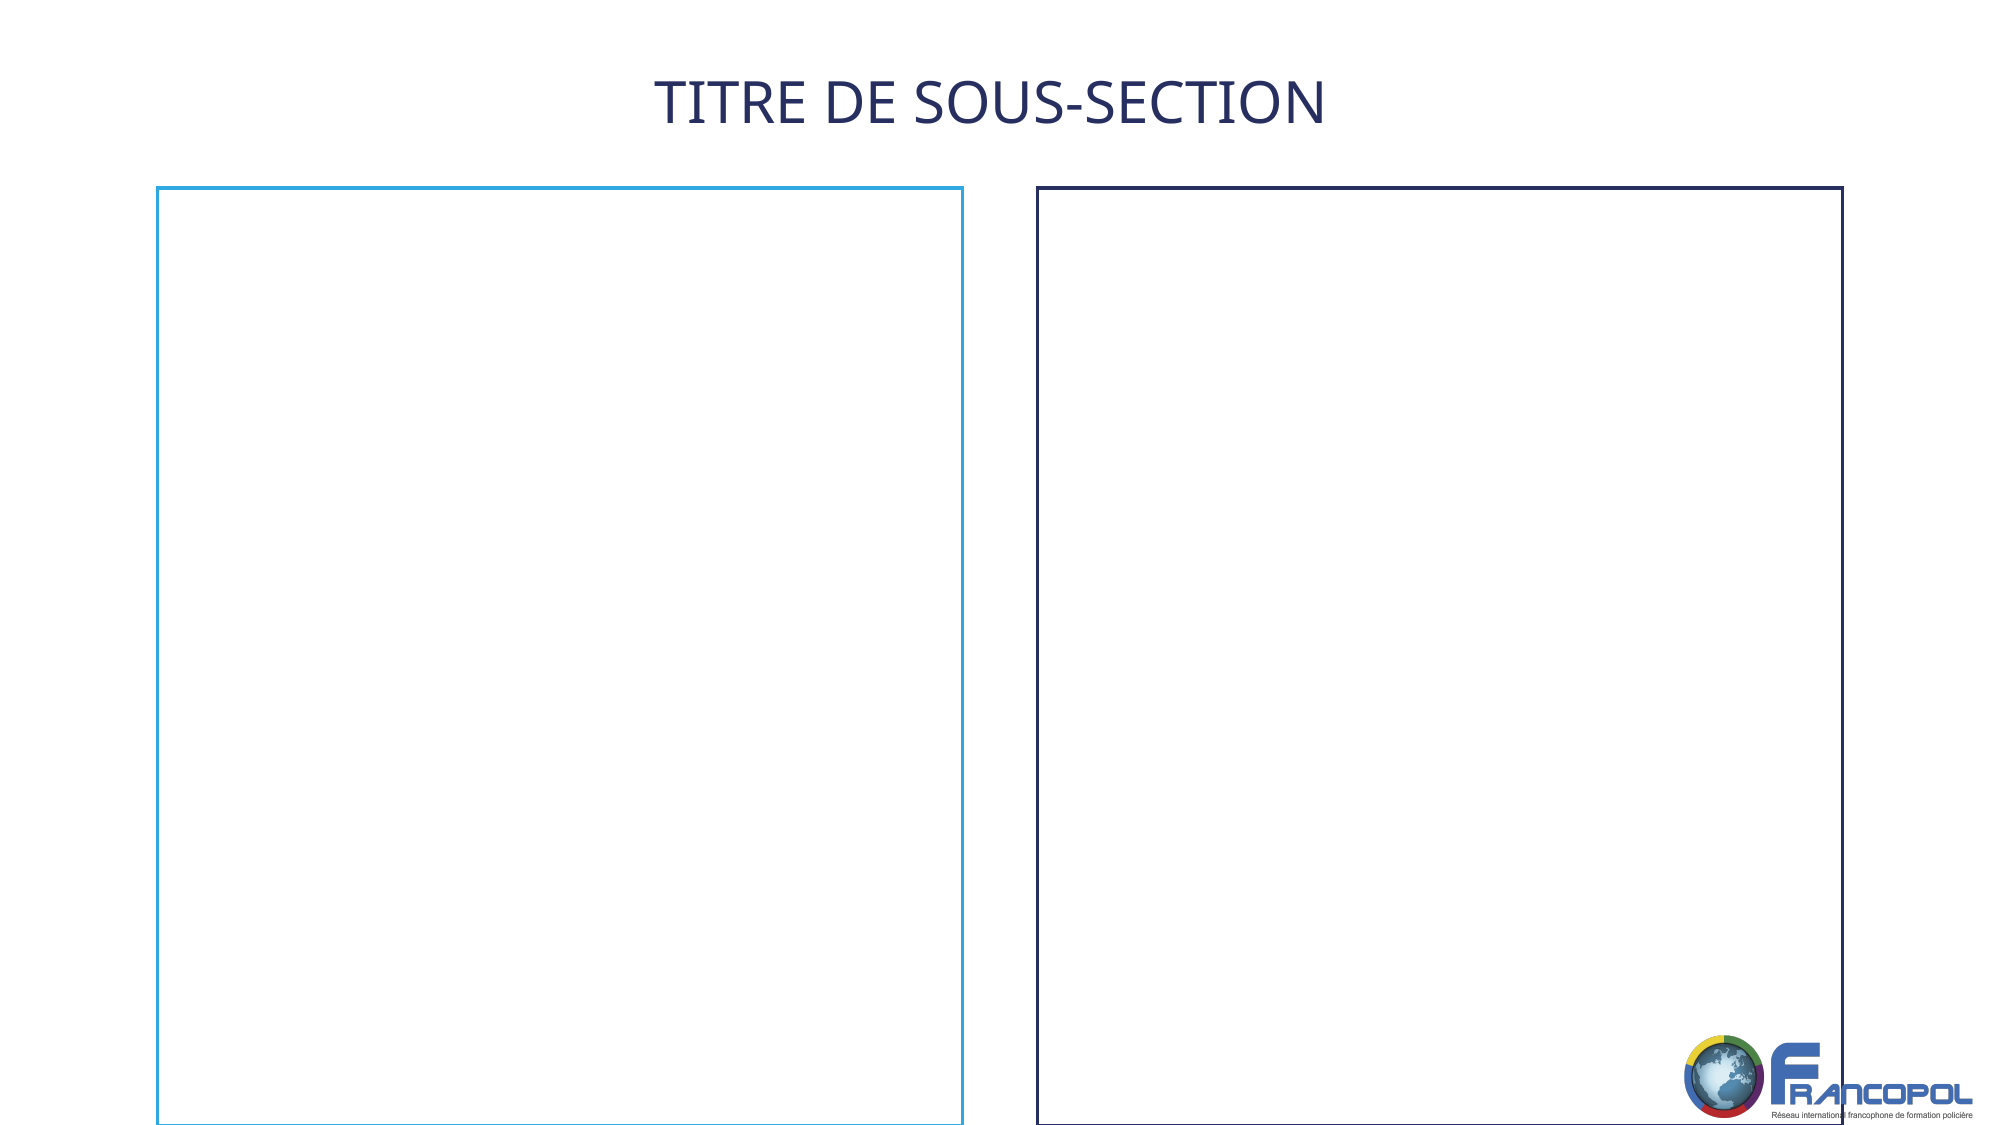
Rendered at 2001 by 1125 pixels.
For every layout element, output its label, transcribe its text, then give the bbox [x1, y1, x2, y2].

picture [1680, 1034, 1977, 1122]
text_box [156, 187, 964, 1125]
text_box [1036, 187, 1844, 1125]
text_box TITRE DE SOUS-SECTION [639, 57, 1361, 143]
